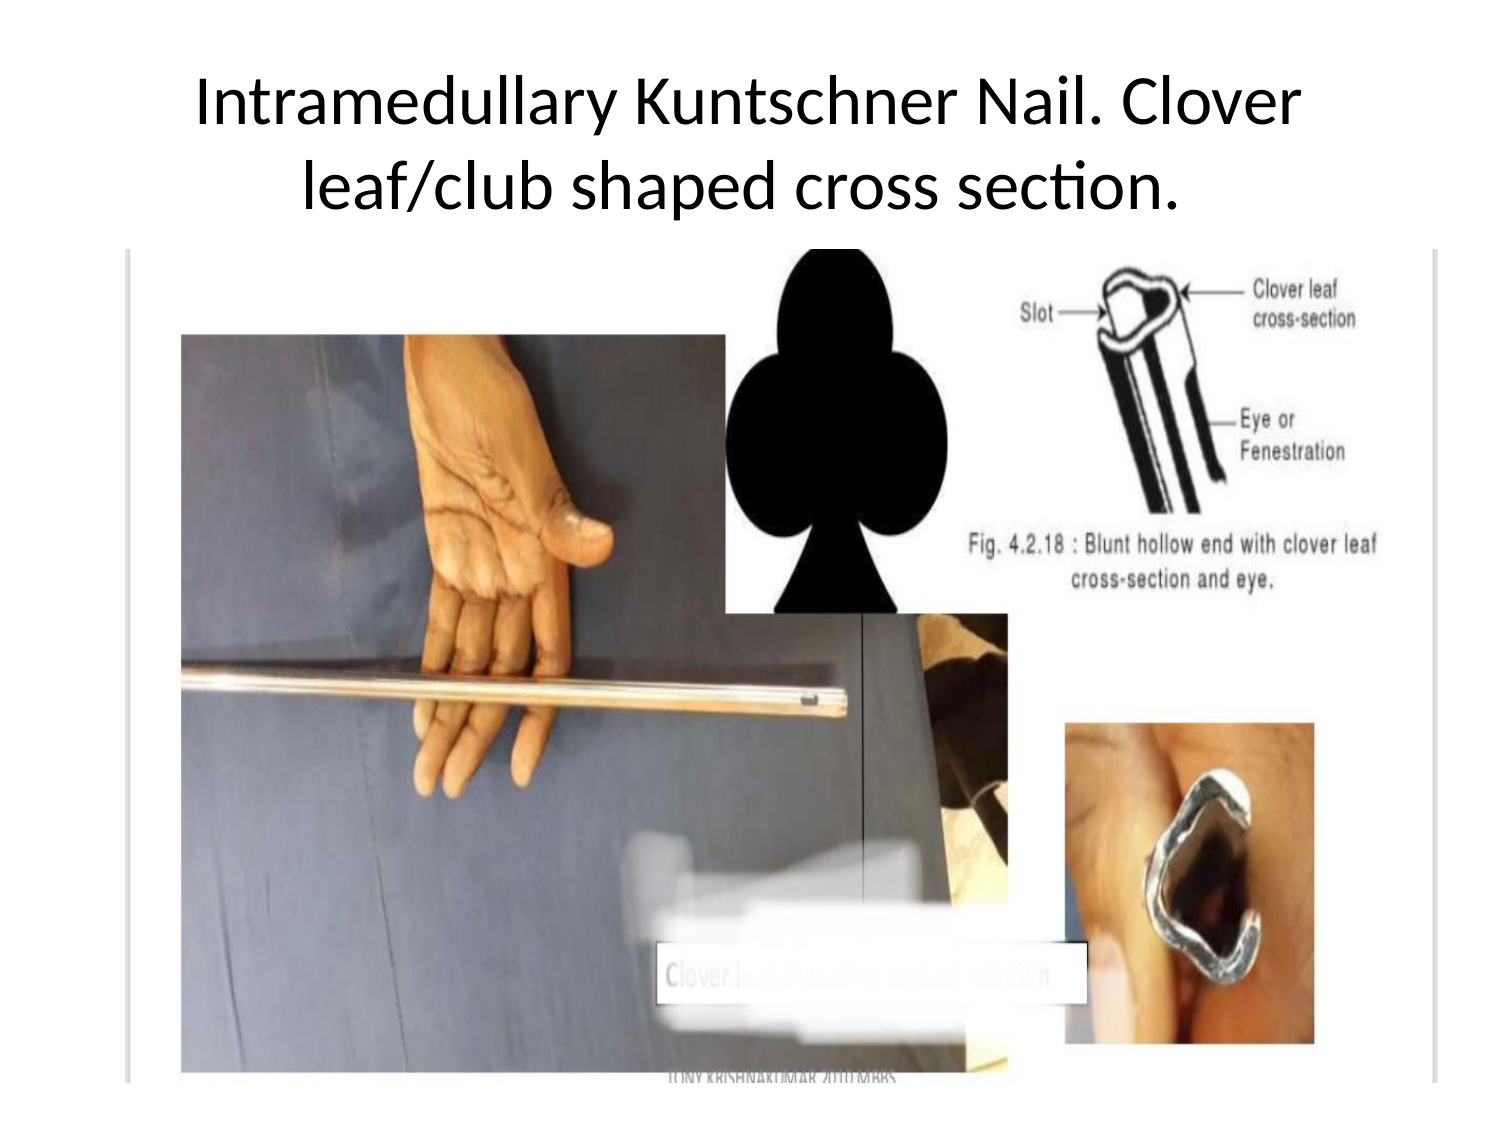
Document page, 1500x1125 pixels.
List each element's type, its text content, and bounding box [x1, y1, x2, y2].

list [124, 249, 1438, 1083]
title Intramedullary Kuntschner Nail. Clover leaf/club shaped cross section. [75, 45, 1425, 233]
